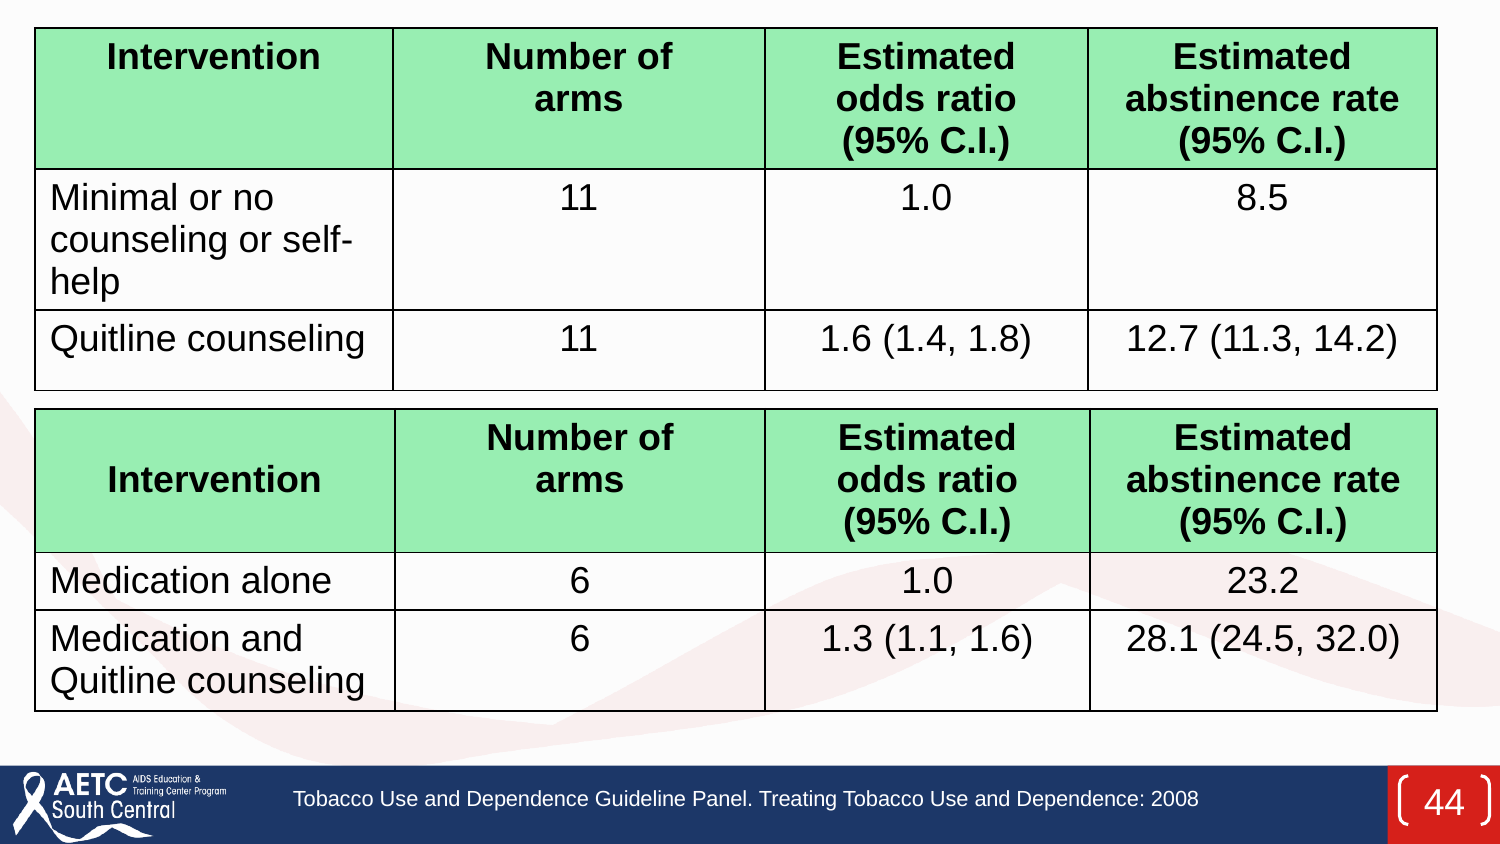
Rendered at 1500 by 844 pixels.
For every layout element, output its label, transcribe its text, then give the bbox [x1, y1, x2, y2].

table_cell Medication alone [36, 553, 394, 609]
table_cell 11 [394, 311, 764, 390]
table_cell 11 [394, 170, 764, 309]
table_cell Minimal or no counseling or self-help [36, 170, 392, 309]
table_header Estimated odds ratio (95% C.I.) [766, 29, 1087, 168]
table_header Intervention [36, 29, 392, 168]
table_header Estimated abstinence rate (95% C.I.) [1089, 29, 1436, 168]
text_box Tobacco Use and Dependence Guideline Panel. Treating Tobacco Use and Dependence: 2008 [278, 777, 1216, 819]
table_header Intervention [36, 410, 394, 552]
table_cell 1.0 [766, 553, 1089, 609]
table_header Number of arms [394, 29, 764, 168]
table_header Number of arms [396, 410, 764, 552]
slide_number 44 [1397, 774, 1492, 827]
table_cell 12.7 (11.3, 14.2) [1089, 311, 1436, 390]
table_header Estimated abstinence rate (95% C.I.) [1091, 410, 1436, 552]
table_cell 6 [396, 553, 764, 609]
table_cell Quitline counseling [36, 311, 392, 390]
table_cell 1.3 (1.1, 1.6) [766, 611, 1089, 710]
table_cell 23.2 [1091, 553, 1436, 609]
table_cell 6 [396, 611, 764, 710]
table_header Estimated odds ratio (95% C.I.) [766, 410, 1089, 552]
table_cell 28.1 (24.5, 32.0) [1091, 611, 1436, 710]
picture [12, 770, 227, 844]
table_cell Medication and Quitline counseling [36, 611, 394, 710]
table_cell 1.6 (1.4, 1.8) [766, 311, 1087, 390]
table_cell 1.0 [766, 170, 1087, 309]
table_cell 8.5 [1089, 170, 1436, 309]
